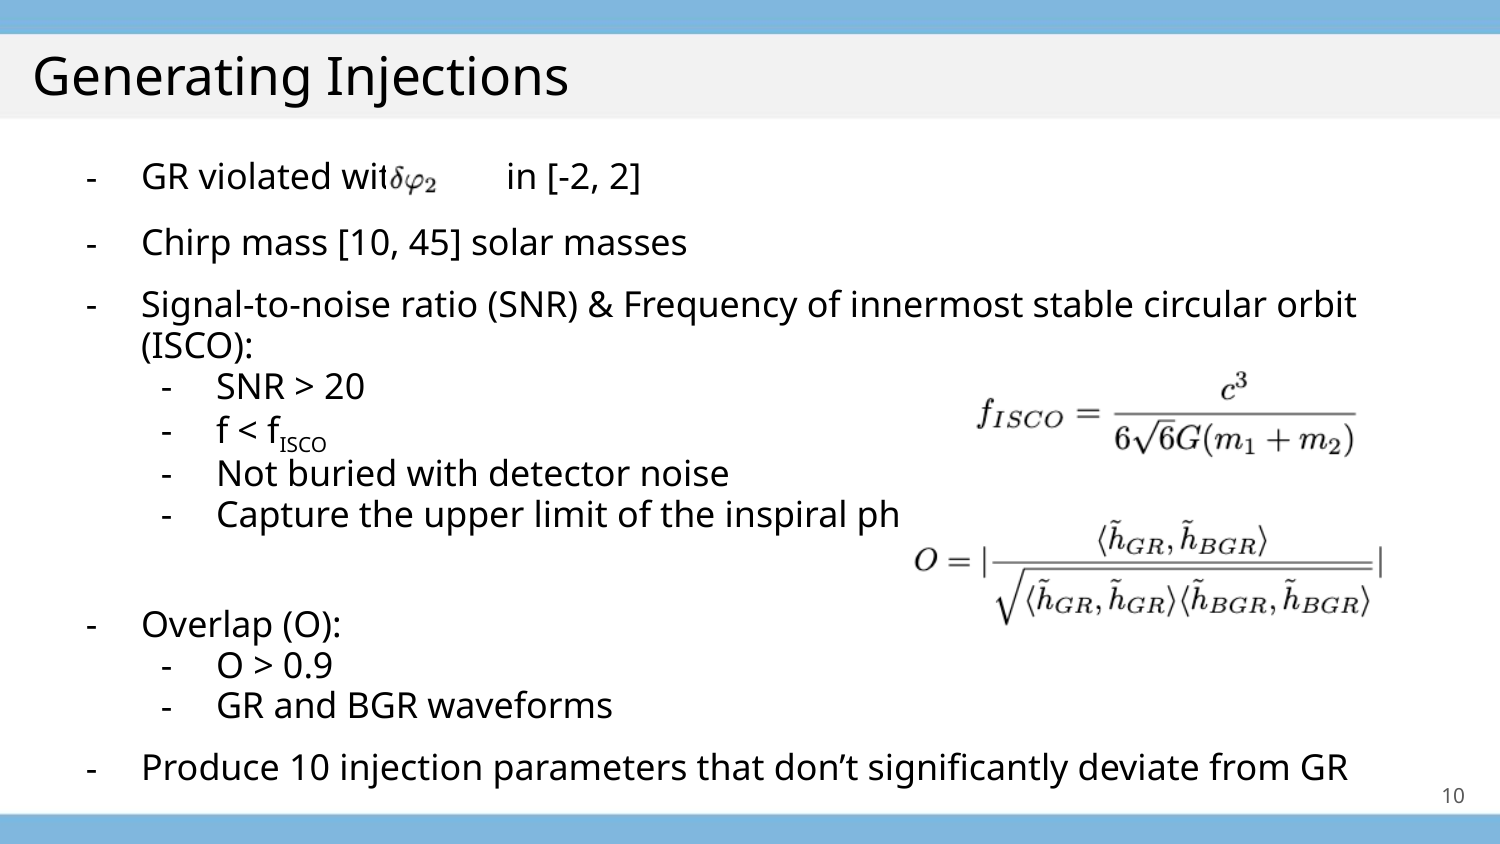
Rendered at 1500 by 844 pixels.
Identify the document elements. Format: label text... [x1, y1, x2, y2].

slide_number ‹#› [1389, 764, 1480, 830]
list GR violated with in [-2, 2] Chirp mass [10, 45] solar masses Signal-to-noise ratio (SNR) & Frequency of innermost stable circular orbit (ISCO): SNR > 20 f < fISCO Not buried with detector noise Capture the upper limit of the inspiral phase Overlap (O): O > 0.9 GR and BGR waveforms Produce 10 injection parameters that don’t significantly deviate from GR [51, 142, 1466, 750]
picture [0, 0, 1500, 844]
title Generating Injections [17, 27, 1416, 122]
